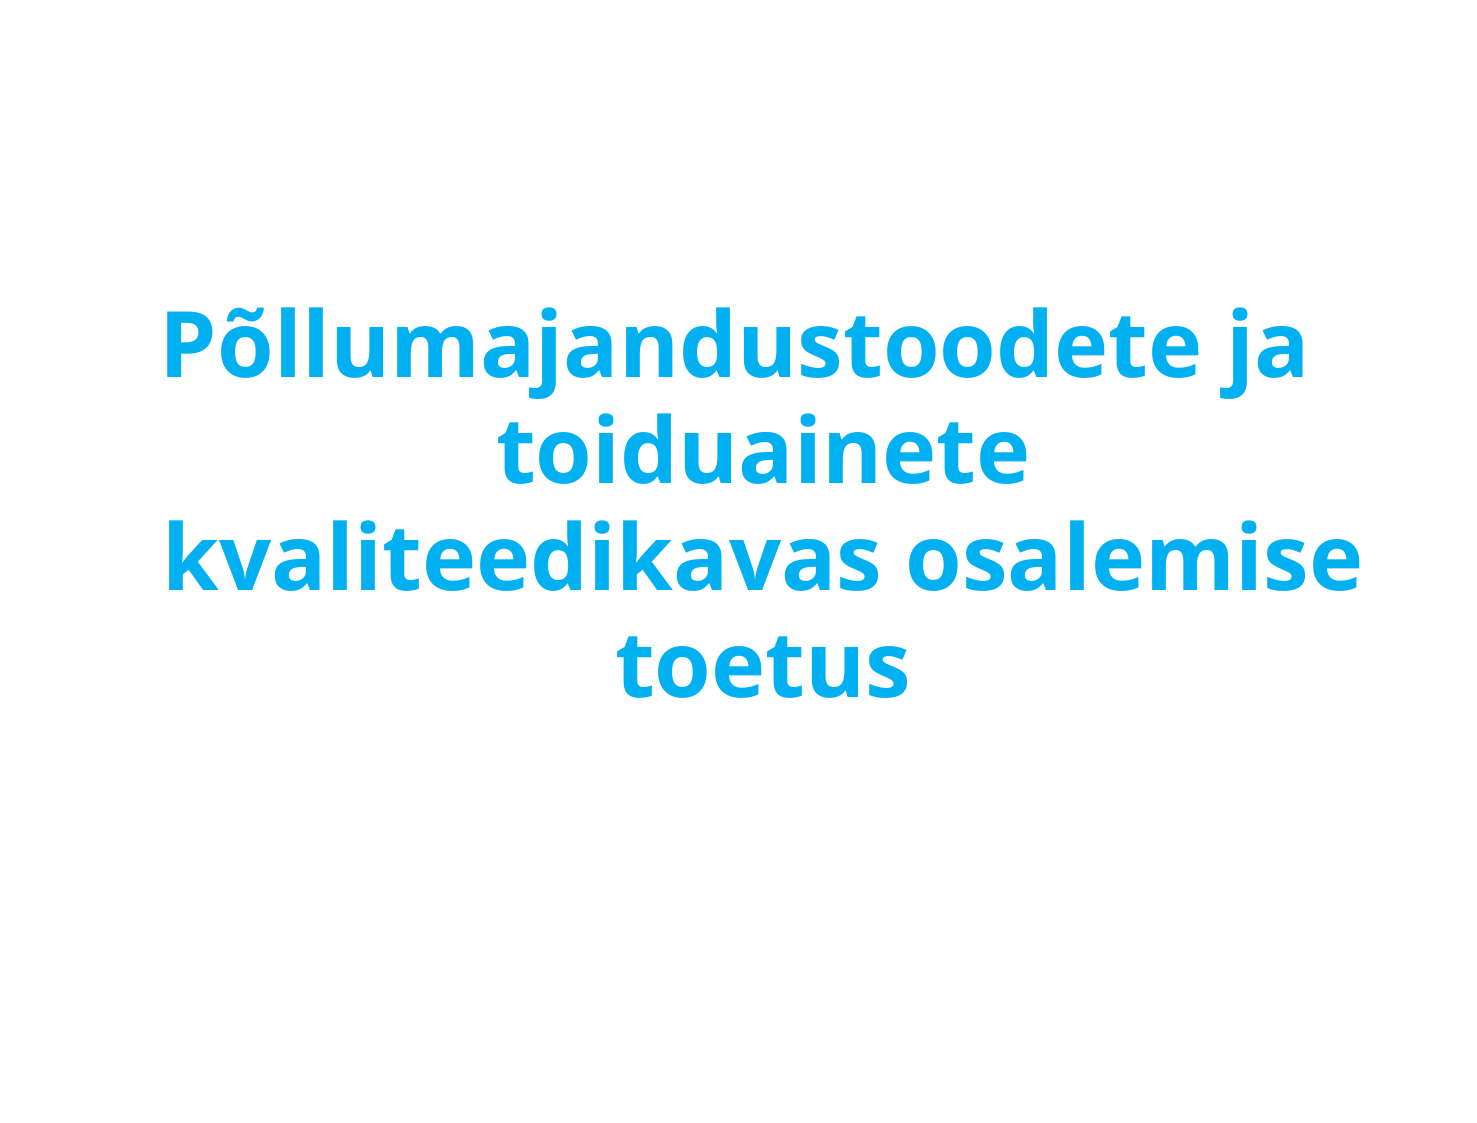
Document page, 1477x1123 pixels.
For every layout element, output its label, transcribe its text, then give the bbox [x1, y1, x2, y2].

list Põllumajandustoodete ja toiduainete kvaliteedikavas osalemise toetus [82, 290, 1388, 1031]
